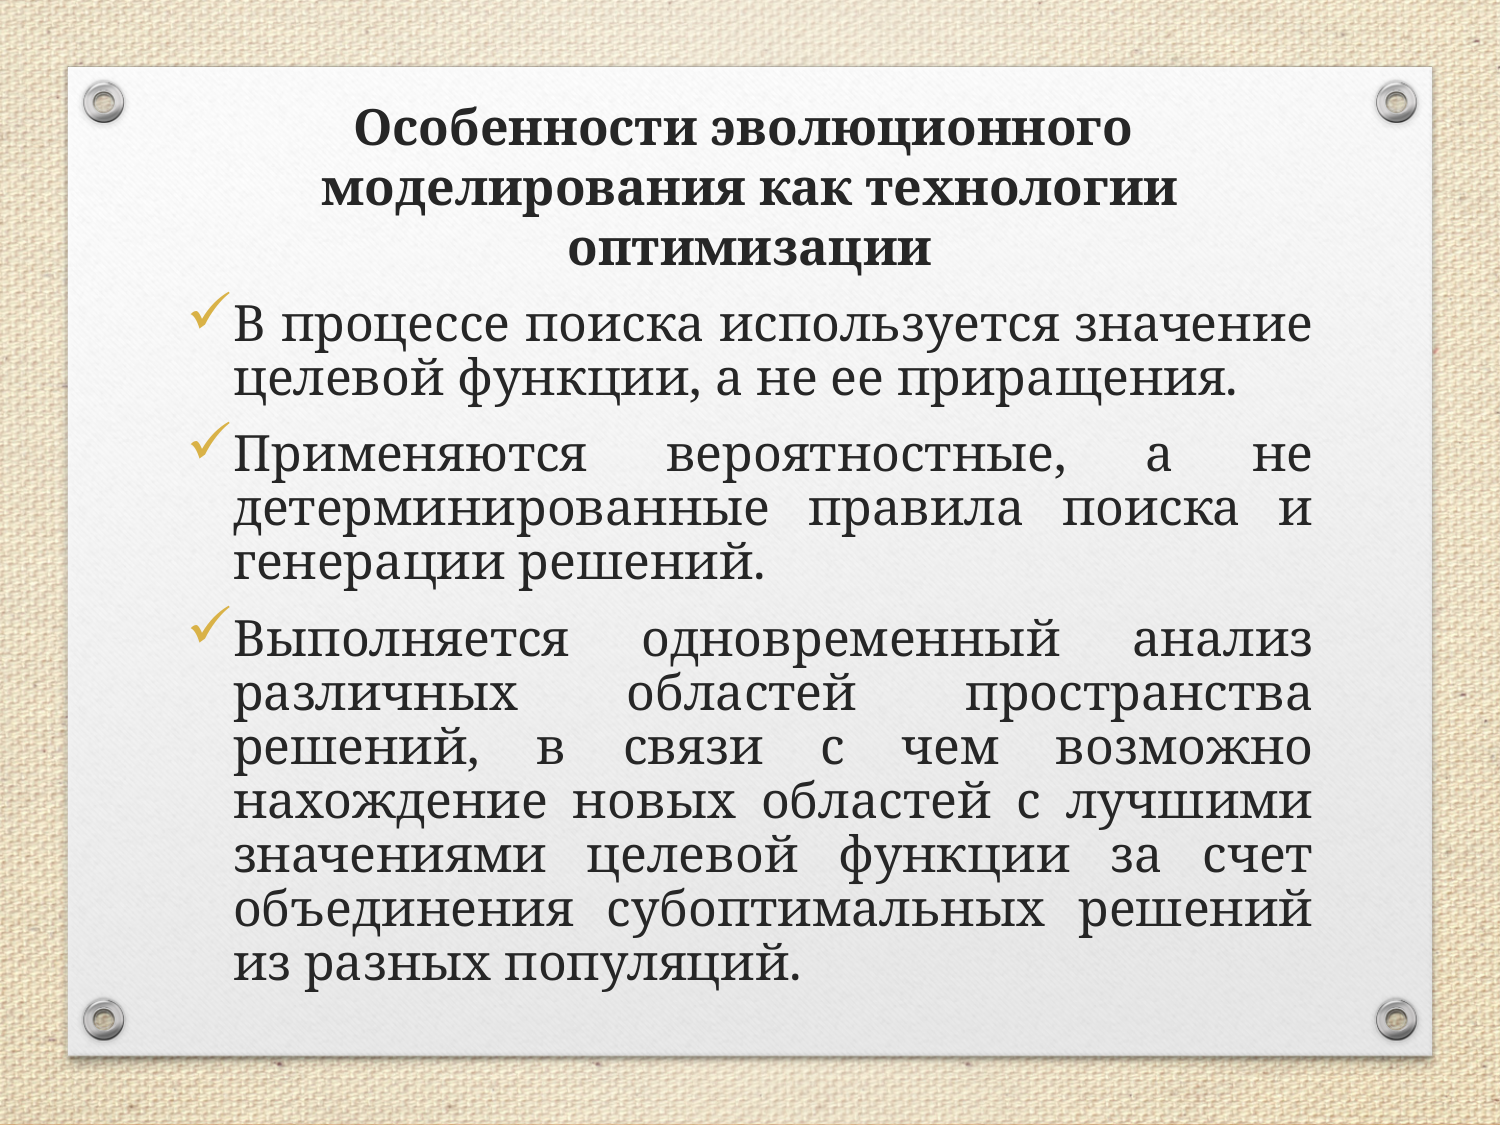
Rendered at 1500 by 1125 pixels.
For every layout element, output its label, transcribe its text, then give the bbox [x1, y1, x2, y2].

title Особенности эволюционного моделирования как технологии оптимизации [171, 122, 1329, 248]
list В процессе поиска используется значение целевой функции, а не ее приращения. Применяются вероятностные, а не детерминированные правила поиска и генерации решений. Выполняется одновременный анализ различных областей пространства решений, в связи с чем возможно нахождение новых областей с лучшими значениями целевой функции за счет объединения субоптимальных решений из разных популяций. [171, 290, 1329, 789]
picture [0, 0, 1500, 1125]
